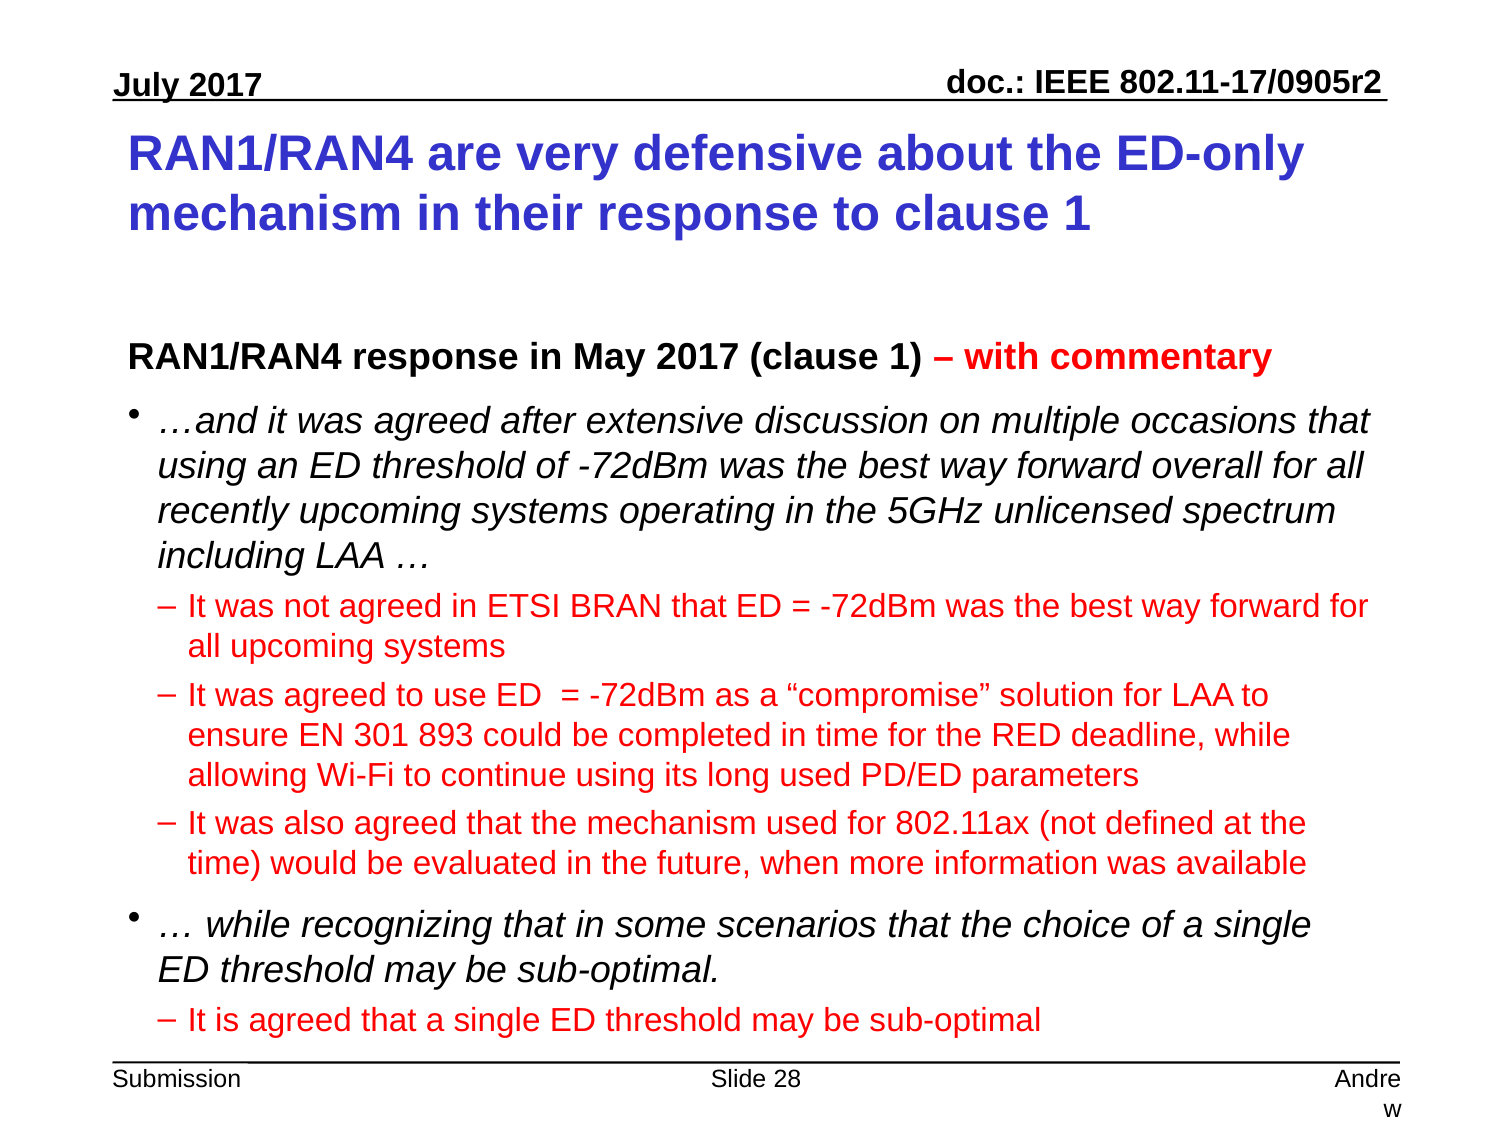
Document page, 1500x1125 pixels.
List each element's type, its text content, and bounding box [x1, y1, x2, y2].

title RAN1/RAN4 are very defensive about the ED-only mechanism in their response to clause 1 [112, 112, 1388, 288]
list RAN1/RAN4 response in May 2017 (clause 1) – with commentary …and it was agreed after extensive discussion on multiple occasions that using an ED threshold of -72dBm was the best way forward overall for all recently upcoming systems operating in the 5GHz unlicensed spectrum including LAA … It was not agreed in ETSI BRAN that ED = -72dBm was the best way forward for all upcoming systems It was agreed to use ED = -72dBm as a “compromise” solution for LAA to ensure EN 301 893 could be completed in time for the RED deadline, while allowing Wi-Fi to continue using its long used PD/ED parameters It was also agreed that the mechanism used for 802.11ax (not defined at the time) would be evaluated in the future, when more information was available … while recognizing that in some scenarios that the choice of a single ED threshold may be sub-optimal. It is agreed that a single ED threshold may be sub-optimal [112, 324, 1388, 1000]
slide_number Slide 28 [709, 1061, 803, 1093]
footer Andrew Myles, Cisco [1320, 1061, 1402, 1093]
